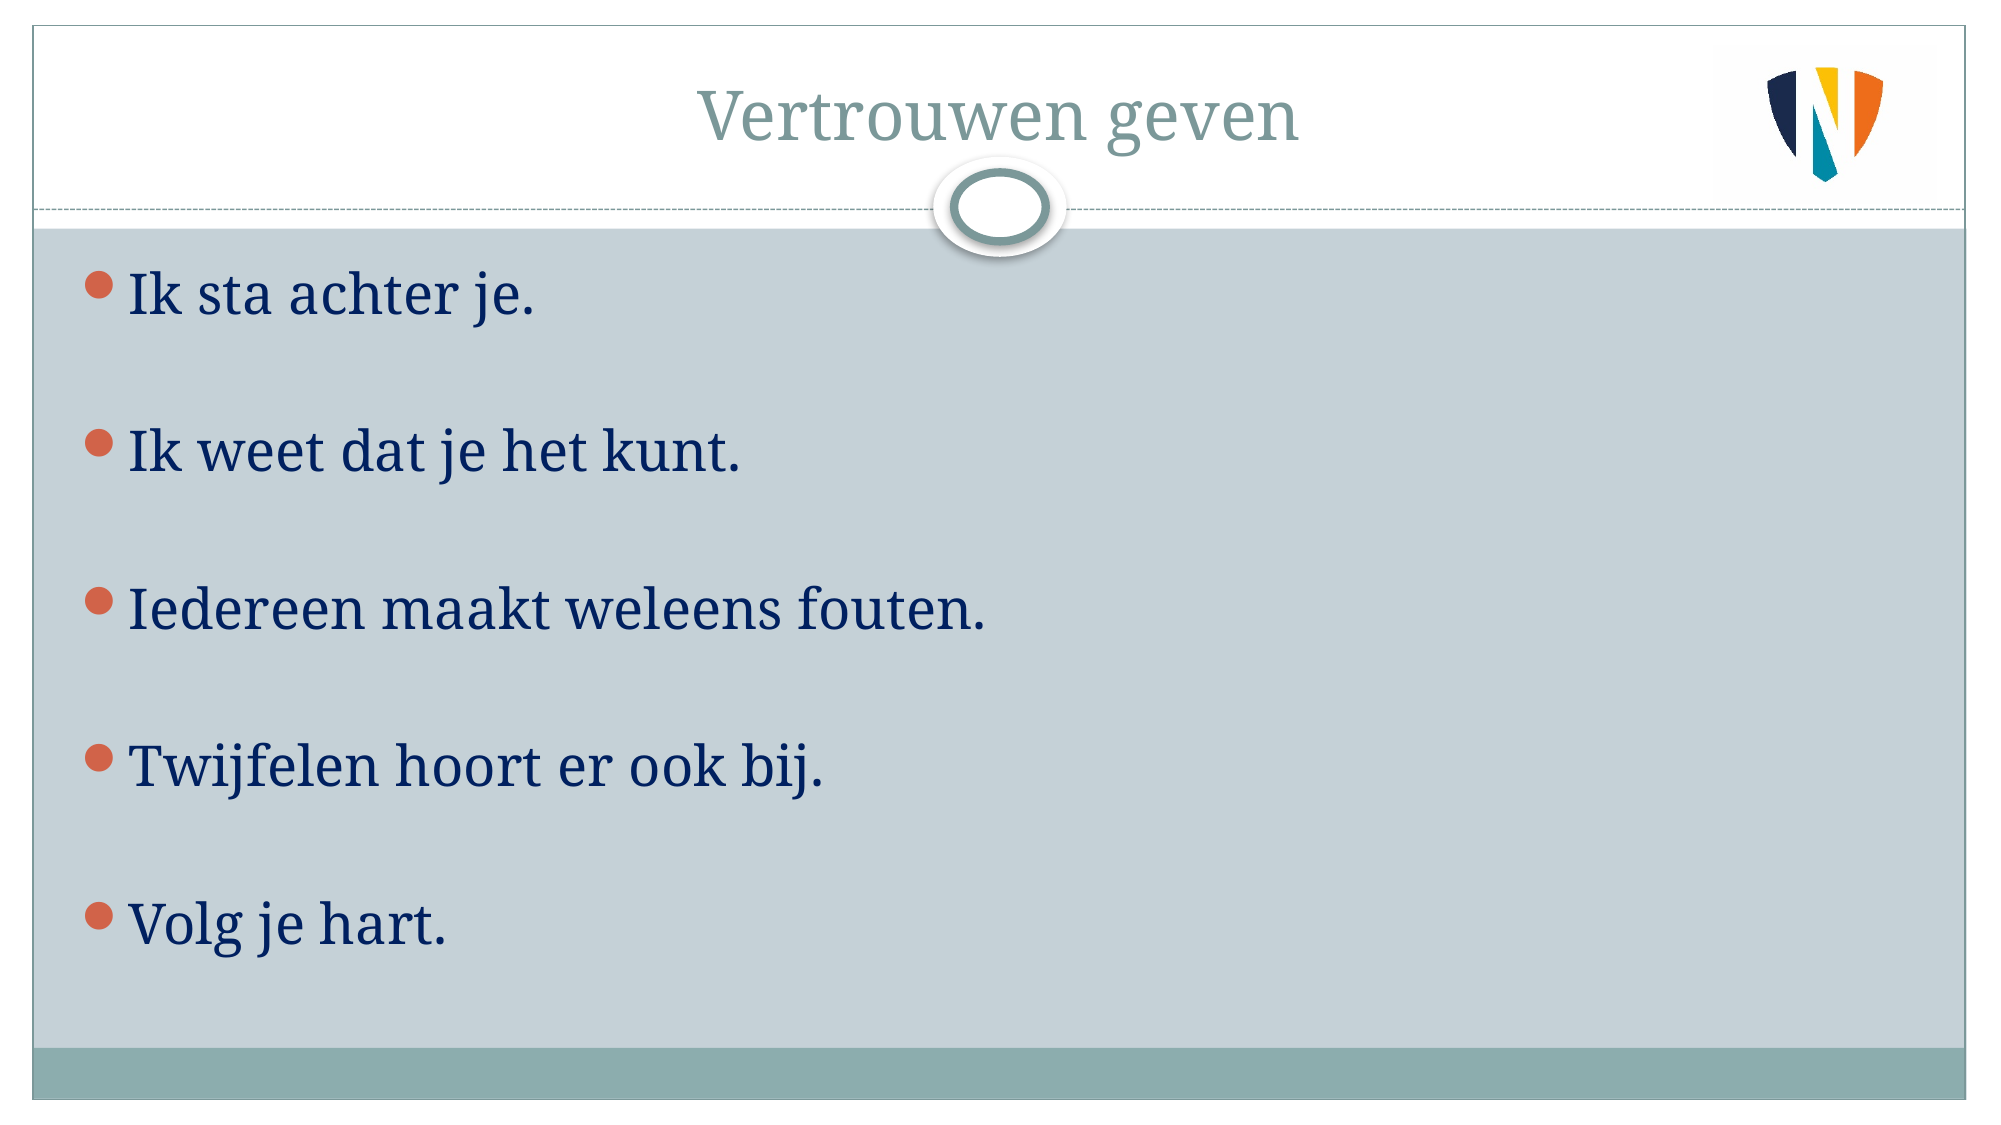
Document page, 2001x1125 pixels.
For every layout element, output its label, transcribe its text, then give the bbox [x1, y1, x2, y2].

picture [1713, 45, 1937, 204]
list Ik sta achter je. Ik weet dat je het kunt. Iedereen maakt weleens fouten. Twijfelen hoort er ook bij. Volg je hart. [65, 250, 1927, 1001]
title Vertrouwen geven [65, 37, 1933, 163]
